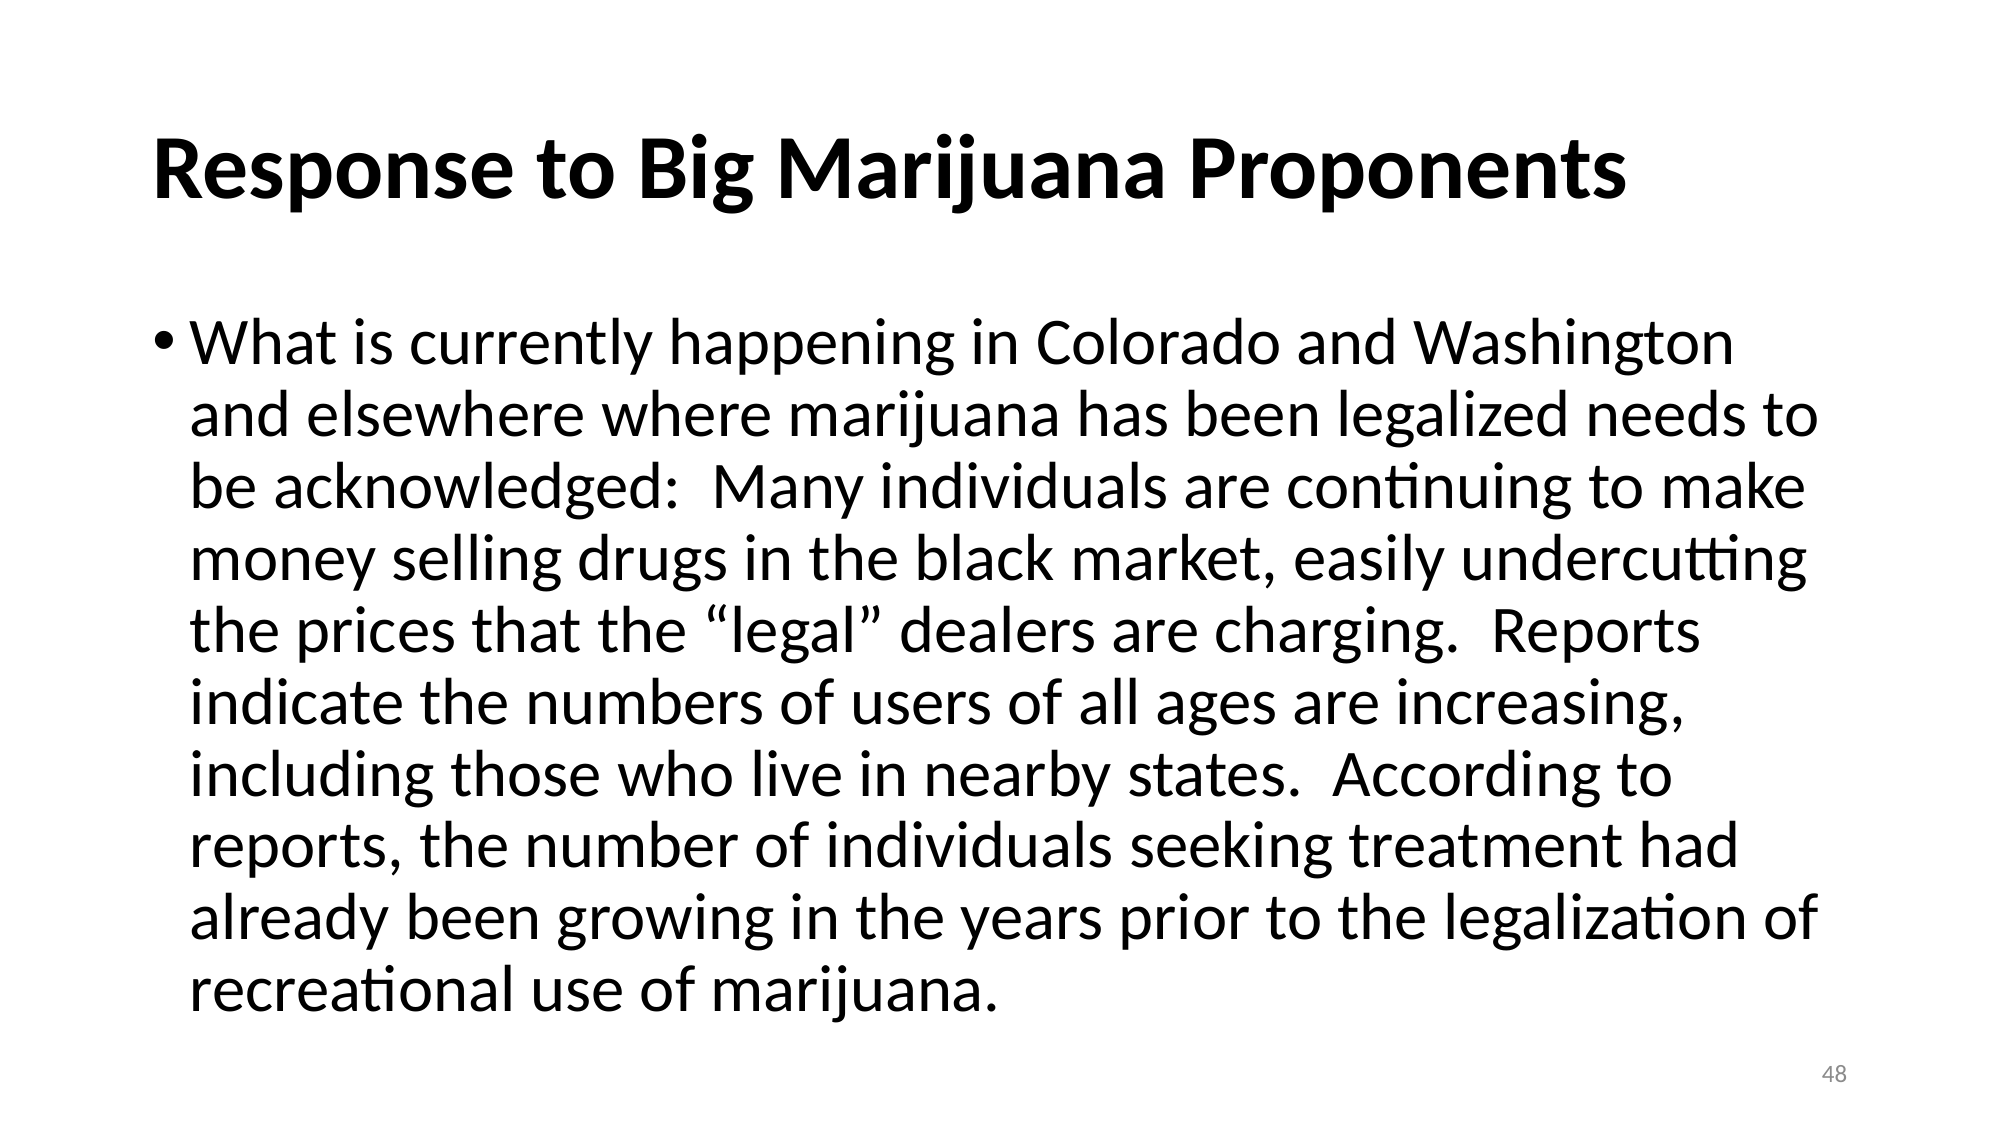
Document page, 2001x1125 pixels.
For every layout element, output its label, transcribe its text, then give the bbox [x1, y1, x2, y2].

title Response to Big Marijuana Proponents [137, 59, 1863, 278]
list What is currently happening in Colorado and Washington and elsewhere where marijuana has been legalized needs to be acknowledged: Many individuals are continuing to make money selling drugs in the black market, easily undercutting the prices that the “legal” dealers are charging. Reports indicate the numbers of users of all ages are increasing, including those who live in nearby states. According to reports, the number of individuals seeking treatment had already been growing in the years prior to the legalization of recreational use of marijuana. [137, 299, 1863, 1014]
slide_number 48 [1412, 1042, 1863, 1103]
